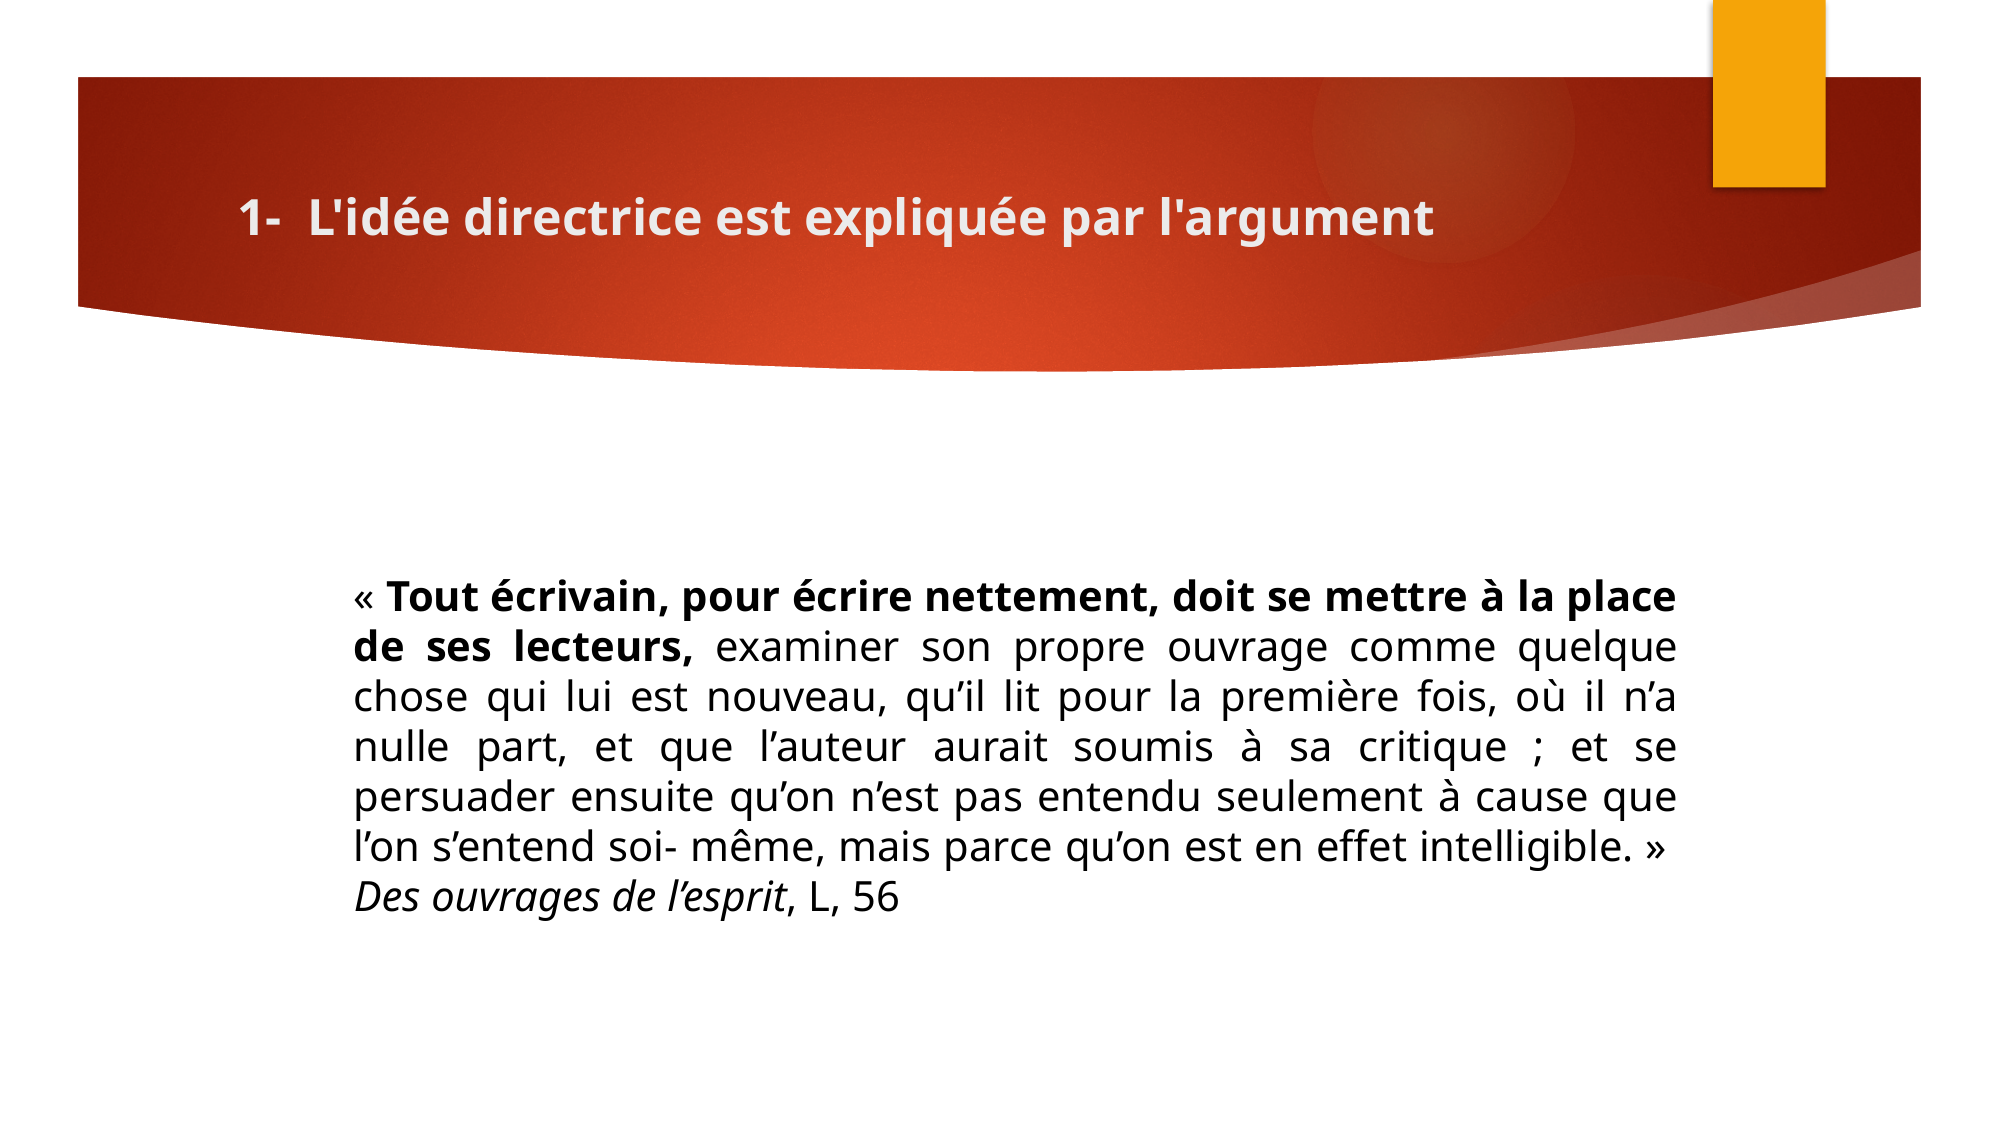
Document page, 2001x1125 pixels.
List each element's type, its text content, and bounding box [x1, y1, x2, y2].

title 1- L'idée directrice est expliquée par l'argument [222, 201, 1660, 321]
text_box « Tout écrivain, pour écrire nettement, doit se mettre à la place de ses lecteurs, exa­miner son propre ouvrage comme quelque chose qui lui est nouveau, qu’il lit pour la première fois, où il n’a nulle part, et que l’auteur aurait soumis à sa critique ; et se persuader ensuite qu’on n’est pas entendu seulement à cause que l’on s’entend soi- même, mais parce qu’on est en effet intelligible. » Des ouvrages de l’esprit, L, 56 [339, 562, 1694, 928]
